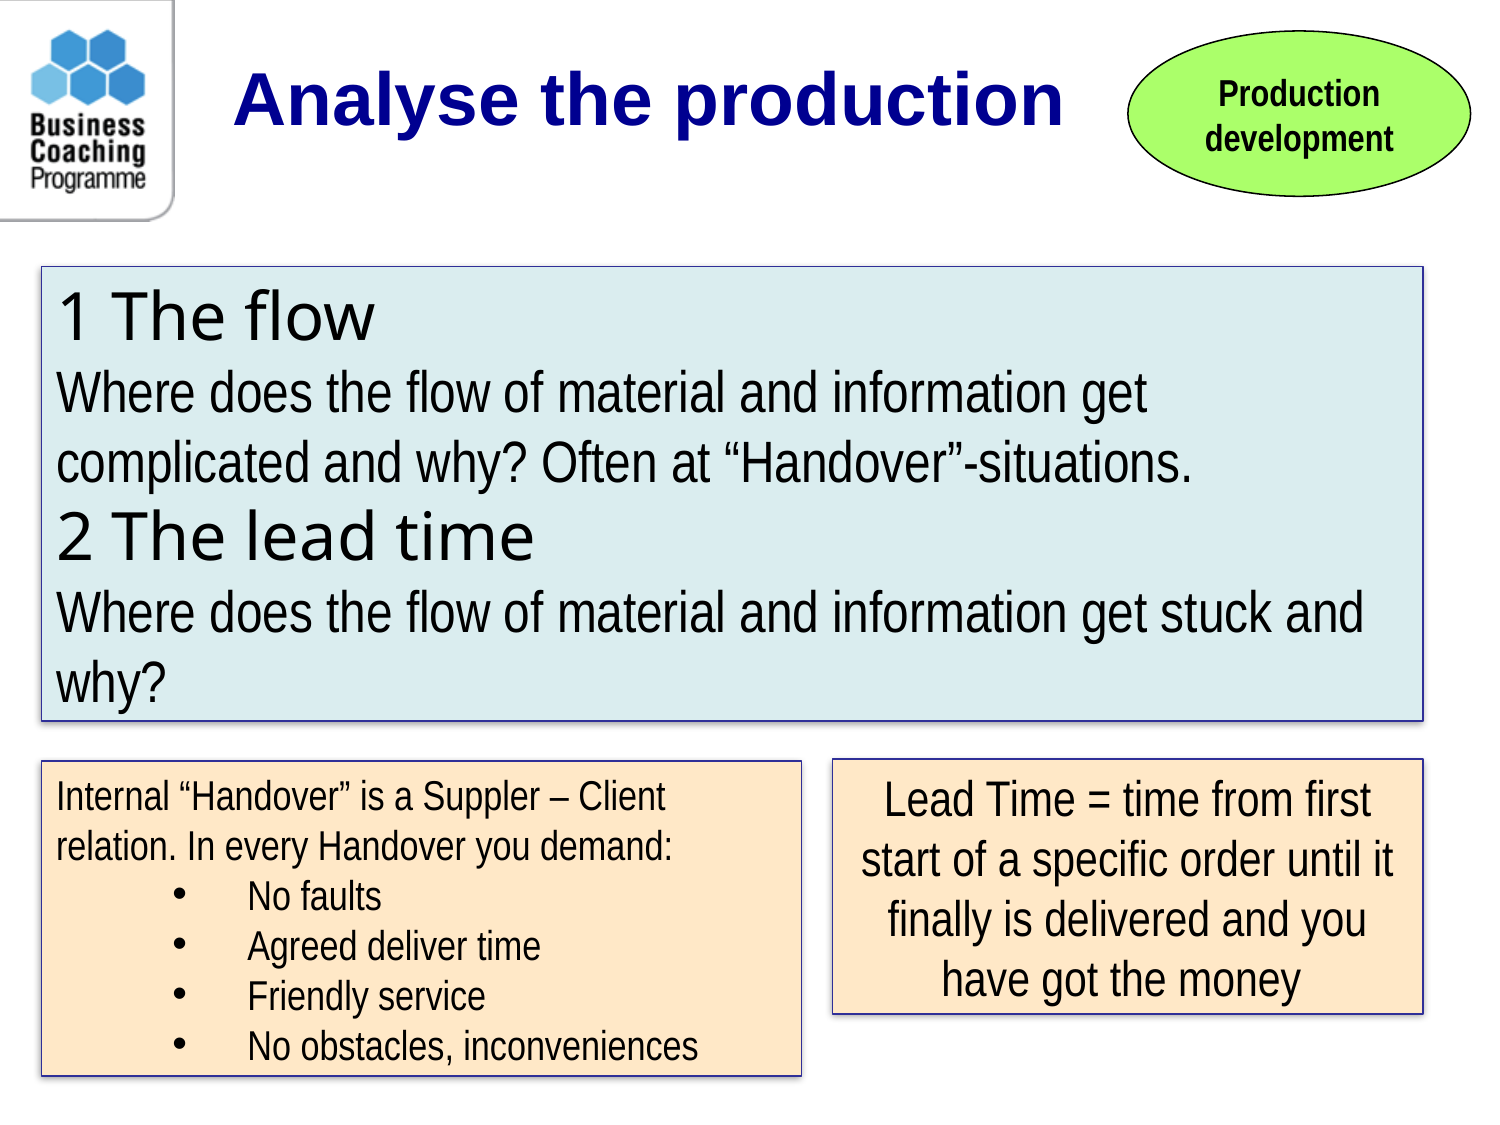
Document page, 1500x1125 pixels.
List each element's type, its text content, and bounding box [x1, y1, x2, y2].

text_box Lead Time = time from first start of a specific order until it finally is delivered and you have got the money [832, 758, 1424, 1015]
title Analyse the production [180, 7, 1210, 195]
text_box 1 The flow Where does the flow of material and information get complicated and why? Often at “Handover”-situations. 2 The lead time Where does the flow of material and information get stuck and why? [41, 266, 1424, 722]
picture [0, 0, 175, 223]
text_box Production development [1210, 30, 1471, 197]
text_box Internal “Handover” is a Suppler – Client relation. In every Handover you demand: No faults Agreed deliver time Friendly service No obstacles, inconveniences [41, 760, 802, 1077]
